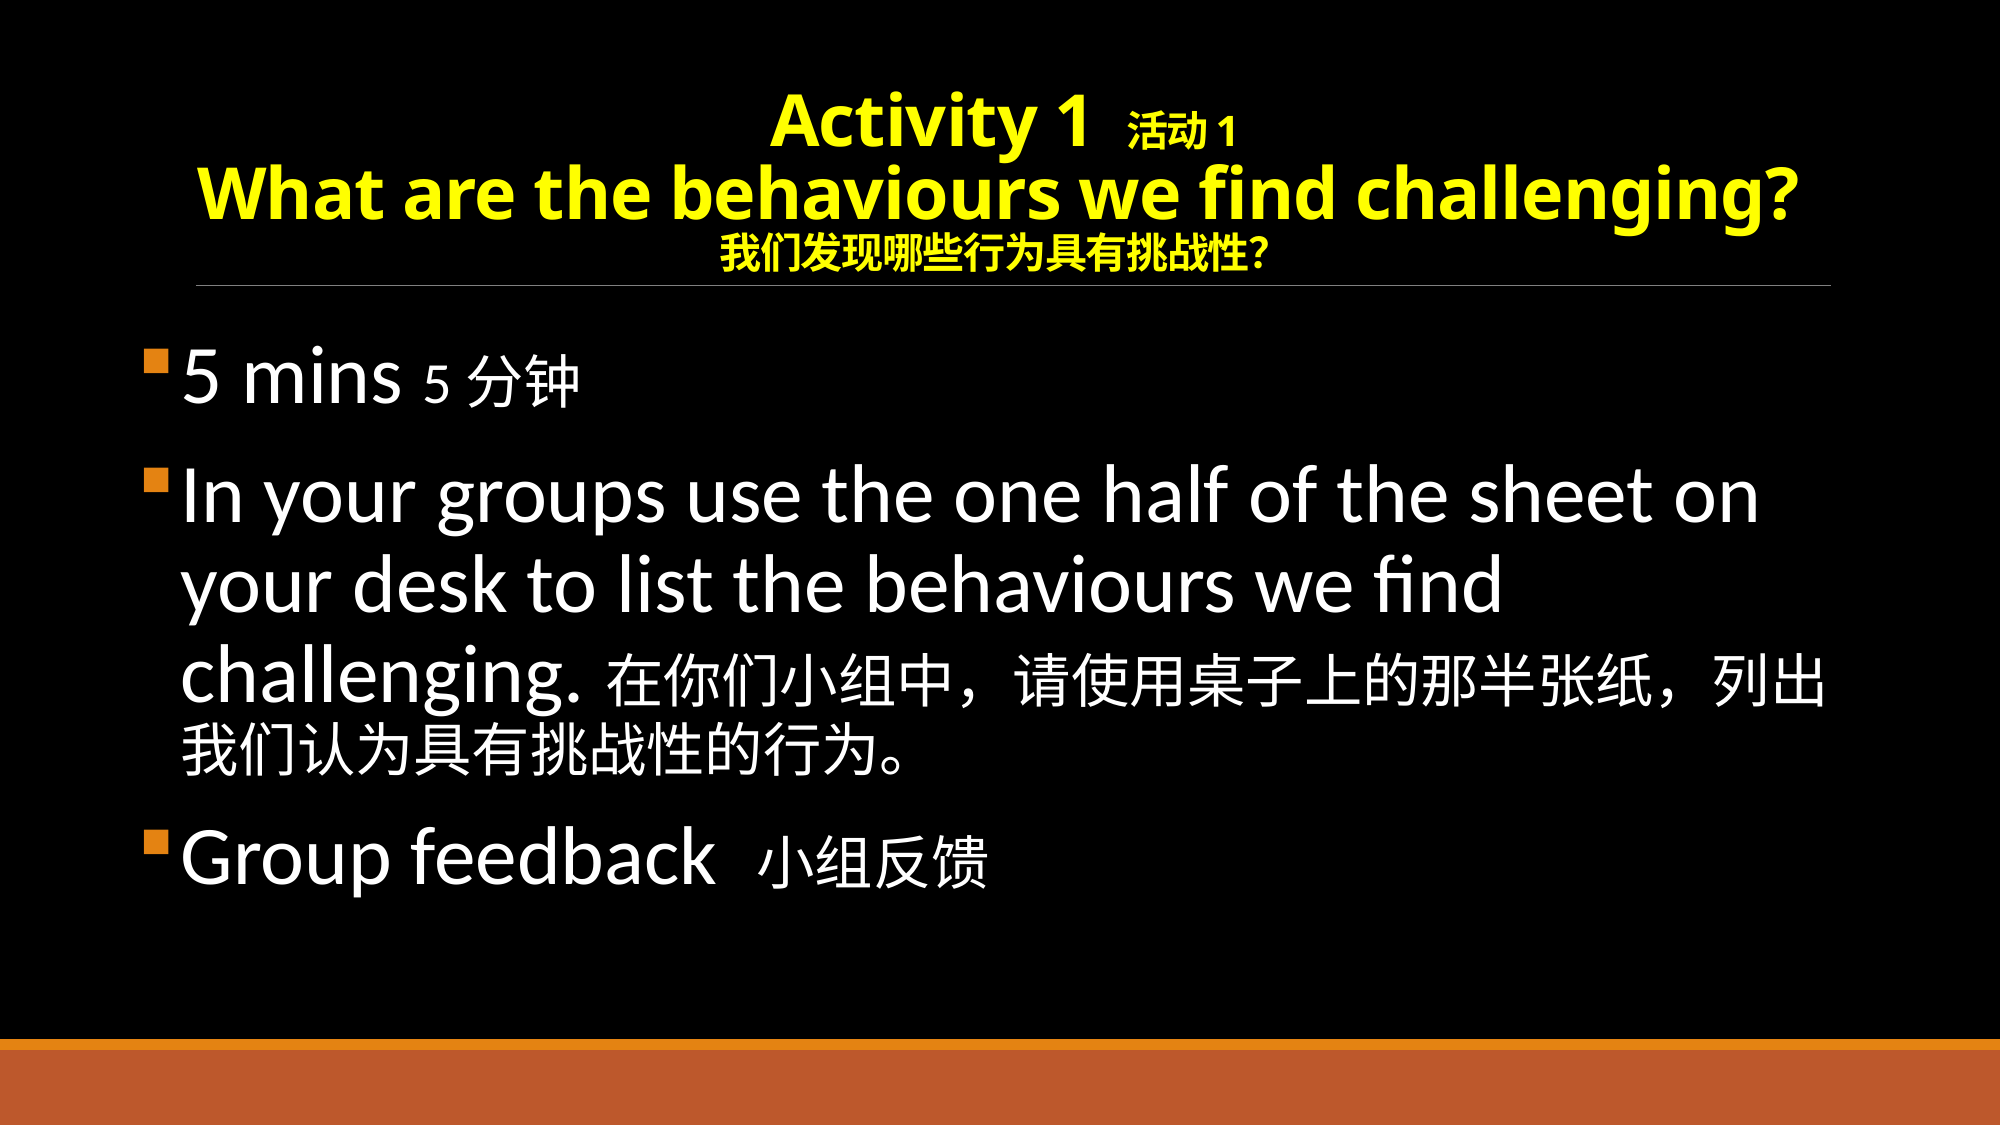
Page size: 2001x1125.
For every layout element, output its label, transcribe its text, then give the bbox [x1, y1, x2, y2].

title Activity 1 活动1 What are the behaviours we find challenging?我们发现哪些行为具有挑战性？ [180, 47, 1830, 285]
list 5 mins 5分钟 In your groups use the one half of the sheet on your desk to list the behaviours we find challenging.在你们小组中，请使用桌子上的那半张纸，列出我们认为具有挑战性的行为。 Group feedback 小组反馈 [137, 324, 1863, 663]
